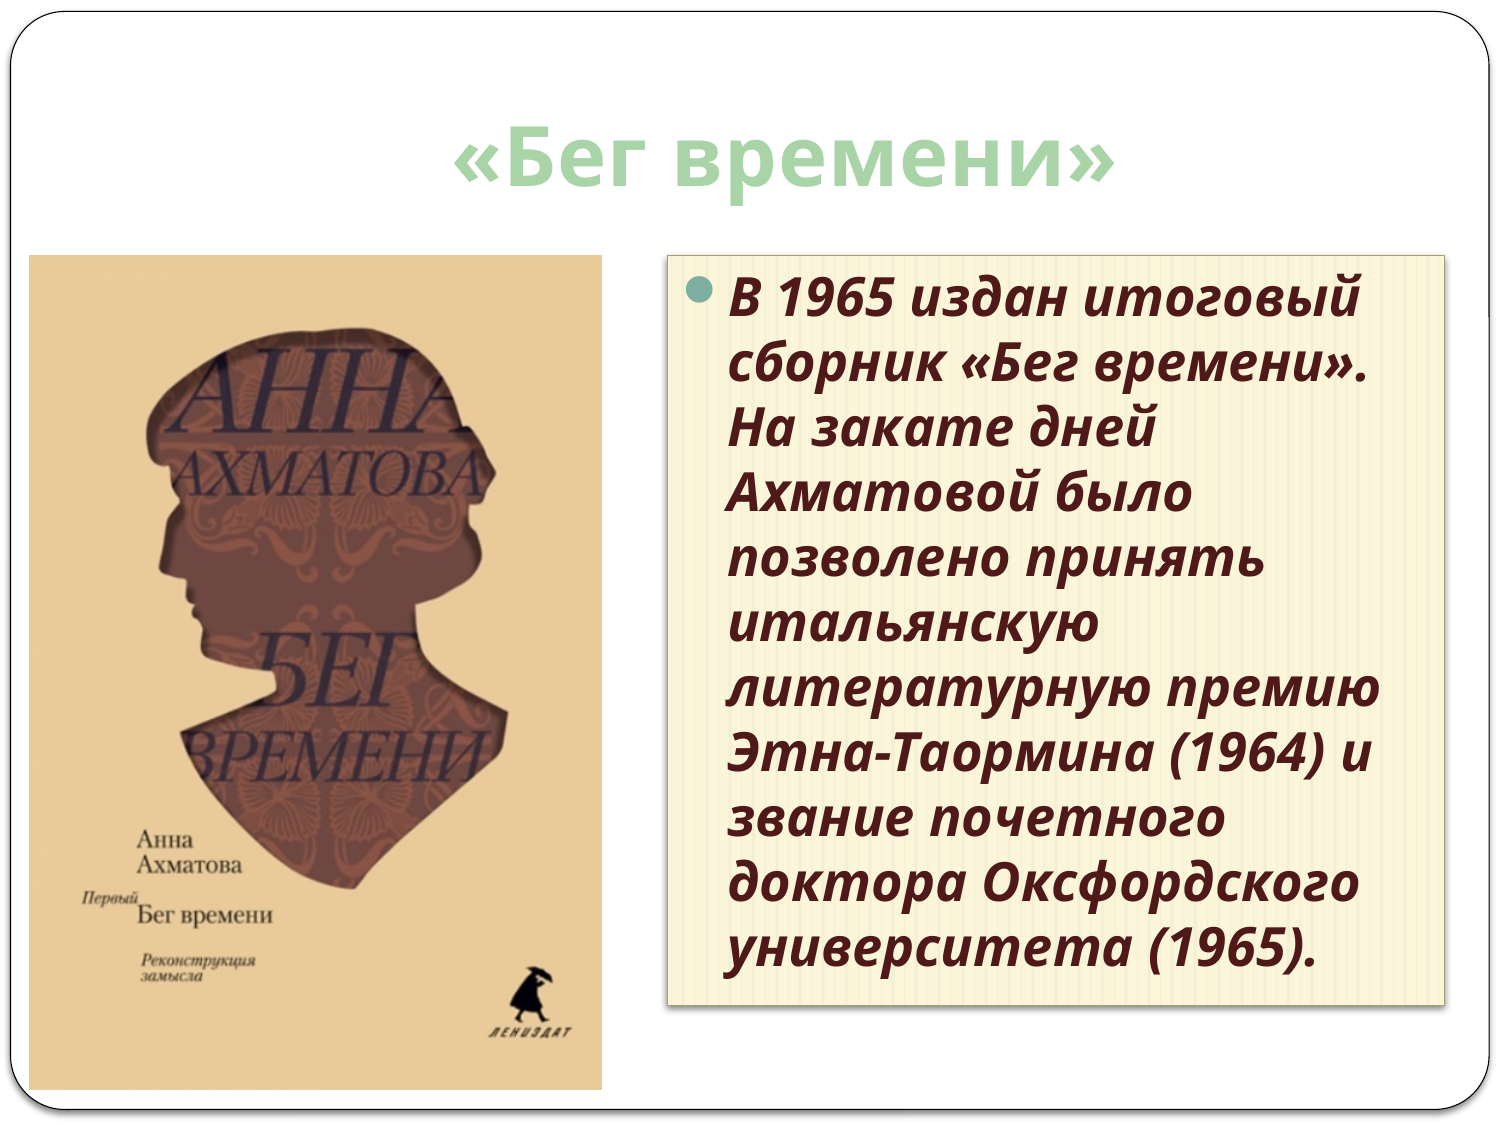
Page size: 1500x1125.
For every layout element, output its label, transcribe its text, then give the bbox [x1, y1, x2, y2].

picture [29, 255, 602, 1090]
list В 1965 издан итоговый сборник «Бег времени». На закате дней Ахматовой было позволено принять итальянскую литературную премию Этна-Таормина (1964) и звание почетного доктора Оксфордского университета (1965). [667, 255, 1445, 1006]
title «Бег времени» [147, 30, 1423, 219]
